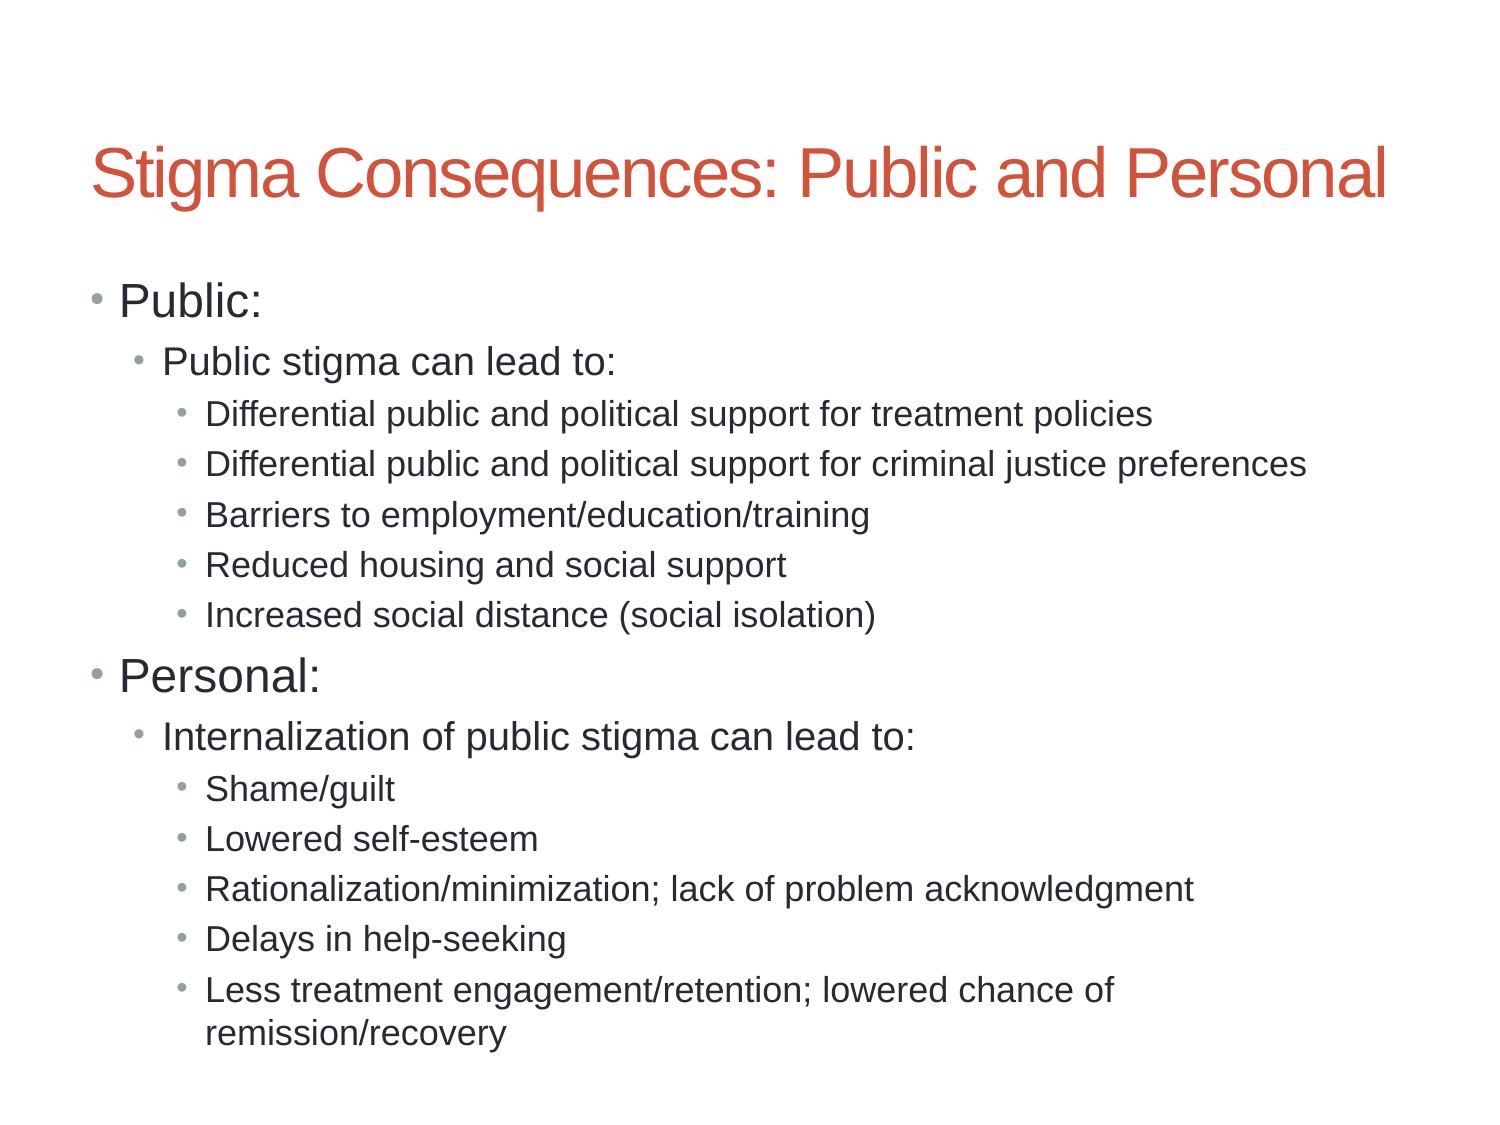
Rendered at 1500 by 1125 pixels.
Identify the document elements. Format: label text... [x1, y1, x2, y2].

title Stigma Consequences: Public and Personal [75, 87, 1492, 250]
list Public: Public stigma can lead to: Differential public and political support for treatment policies Differential public and political support for criminal justice preferences Barriers to employment/education/training Reduced housing and social support Increased social distance (social isolation) Personal: Internalization of public stigma can lead to: Shame/guilt Lowered self-esteem Rationalization/minimization; lack of problem acknowledgment Delays in help-seeking Less treatment engagement/retention; lowered chance of remission/recovery [75, 262, 1425, 1063]
